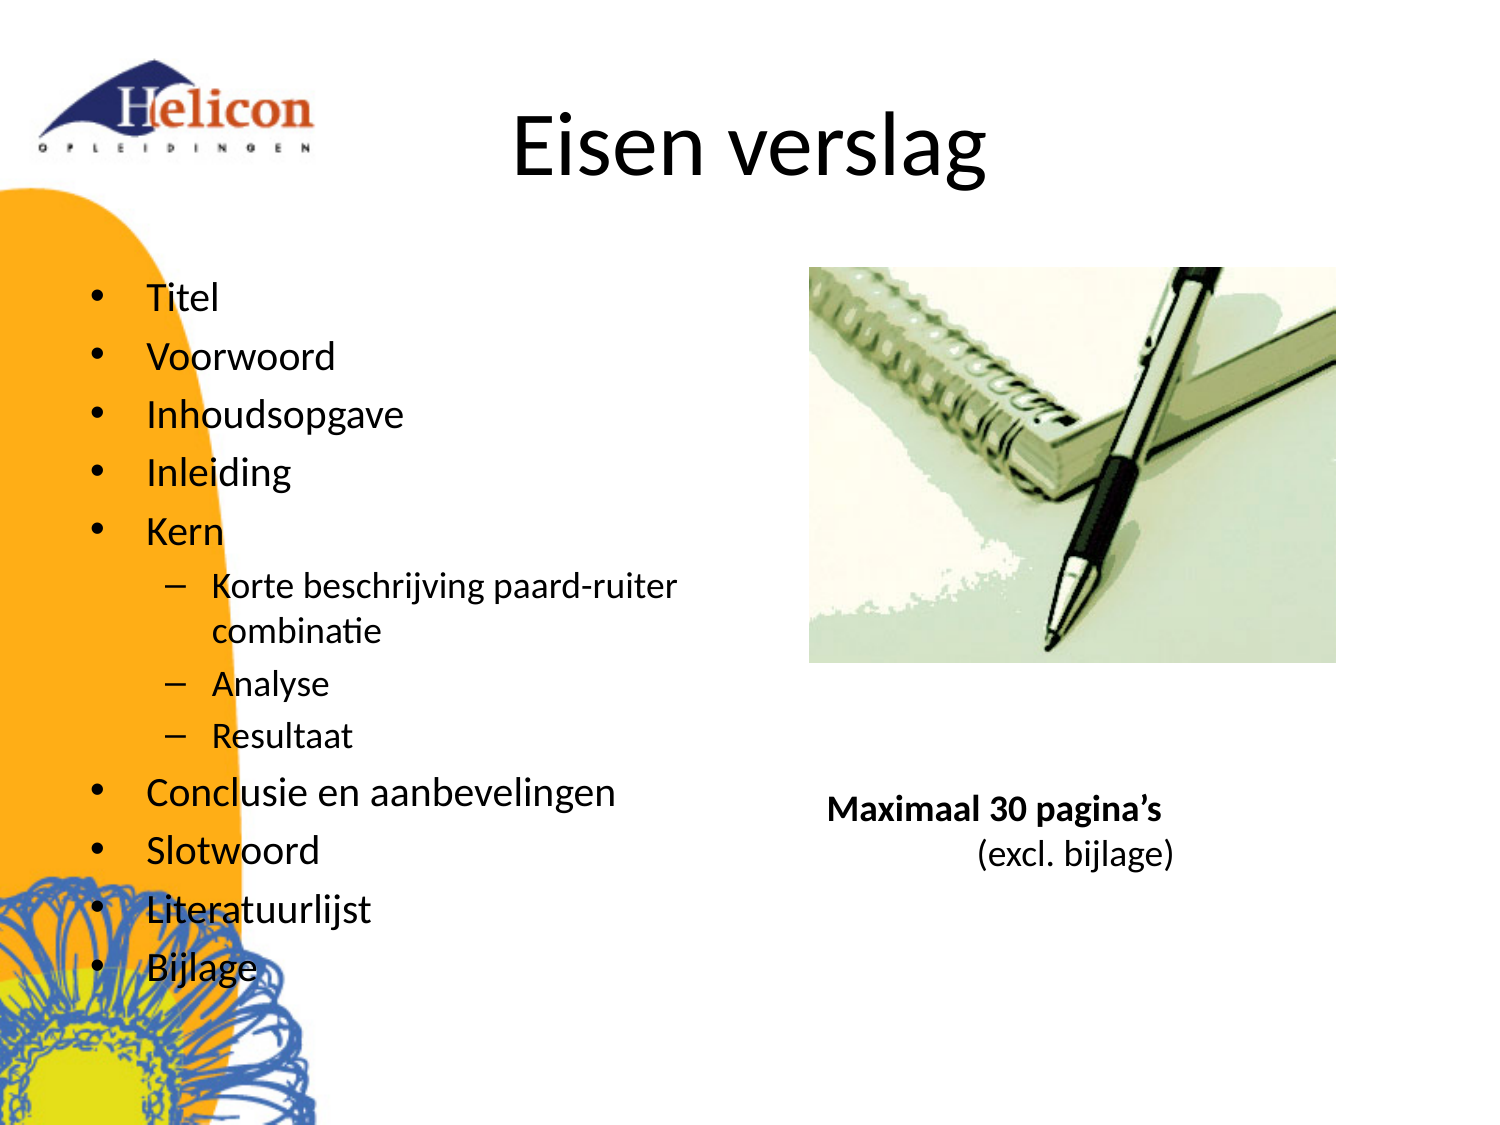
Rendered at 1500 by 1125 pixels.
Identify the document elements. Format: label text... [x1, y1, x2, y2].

list Titel Voorwoord Inhoudsopgave Inleiding Kern Korte beschrijving paard-ruiter combinatie Analyse Resultaat Conclusie en aanbevelingen Slotwoord Literatuurlijst Bijlage [75, 262, 727, 1005]
text_box Maximaal 30 pagina’s (excl. bijlage) [811, 776, 1356, 882]
title Eisen verslag [75, 45, 1425, 233]
picture [0, 0, 1500, 1125]
